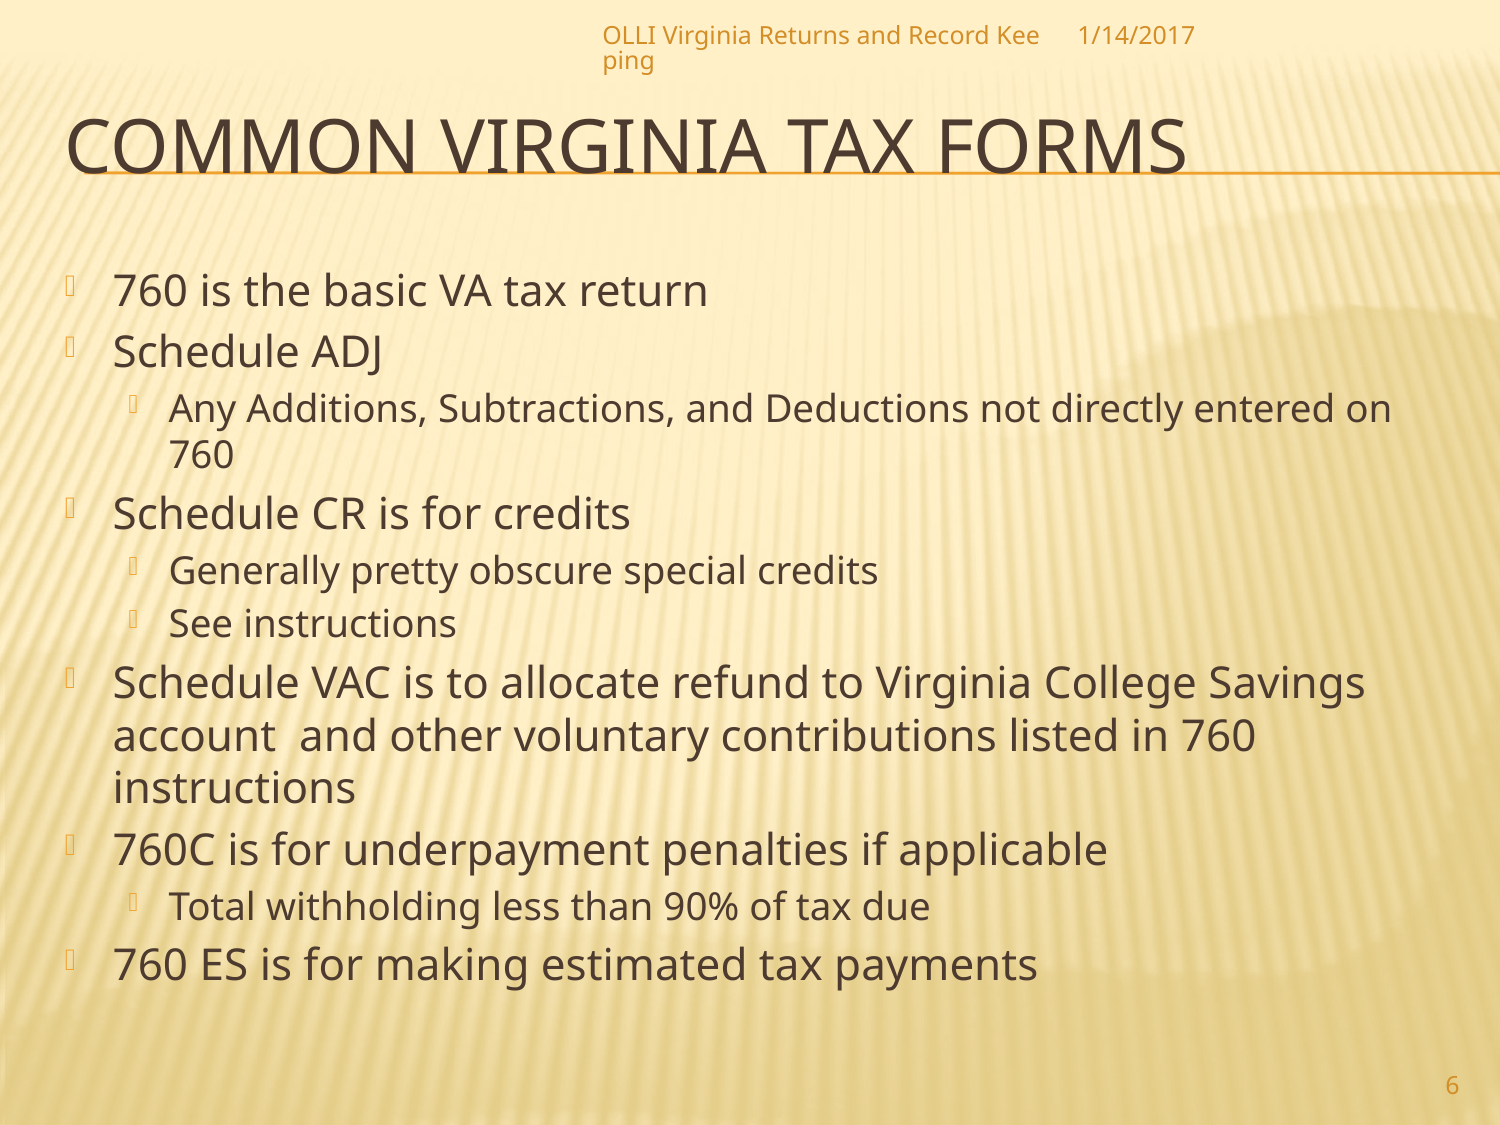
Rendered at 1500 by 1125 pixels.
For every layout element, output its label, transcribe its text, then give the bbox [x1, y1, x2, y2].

title Common Virginia Tax Forms [50, 75, 1475, 213]
slide_number 6 [1350, 1061, 1475, 1103]
footer OLLI Virginia Returns and Record Keeping [587, 12, 1063, 60]
list 760 is the basic VA tax return Schedule ADJ Any Additions, Subtractions, and Deductions not directly entered on 760 Schedule CR is for credits Generally pretty obscure special credits See instructions Schedule VAC is to allocate refund to Virginia College Savings account and other voluntary contributions listed in 760 instructions 760C is for underpayment penalties if applicable Total withholding less than 90% of tax due 760 ES is for making estimated tax payments [50, 254, 1475, 998]
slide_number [1063, 12, 1475, 60]
